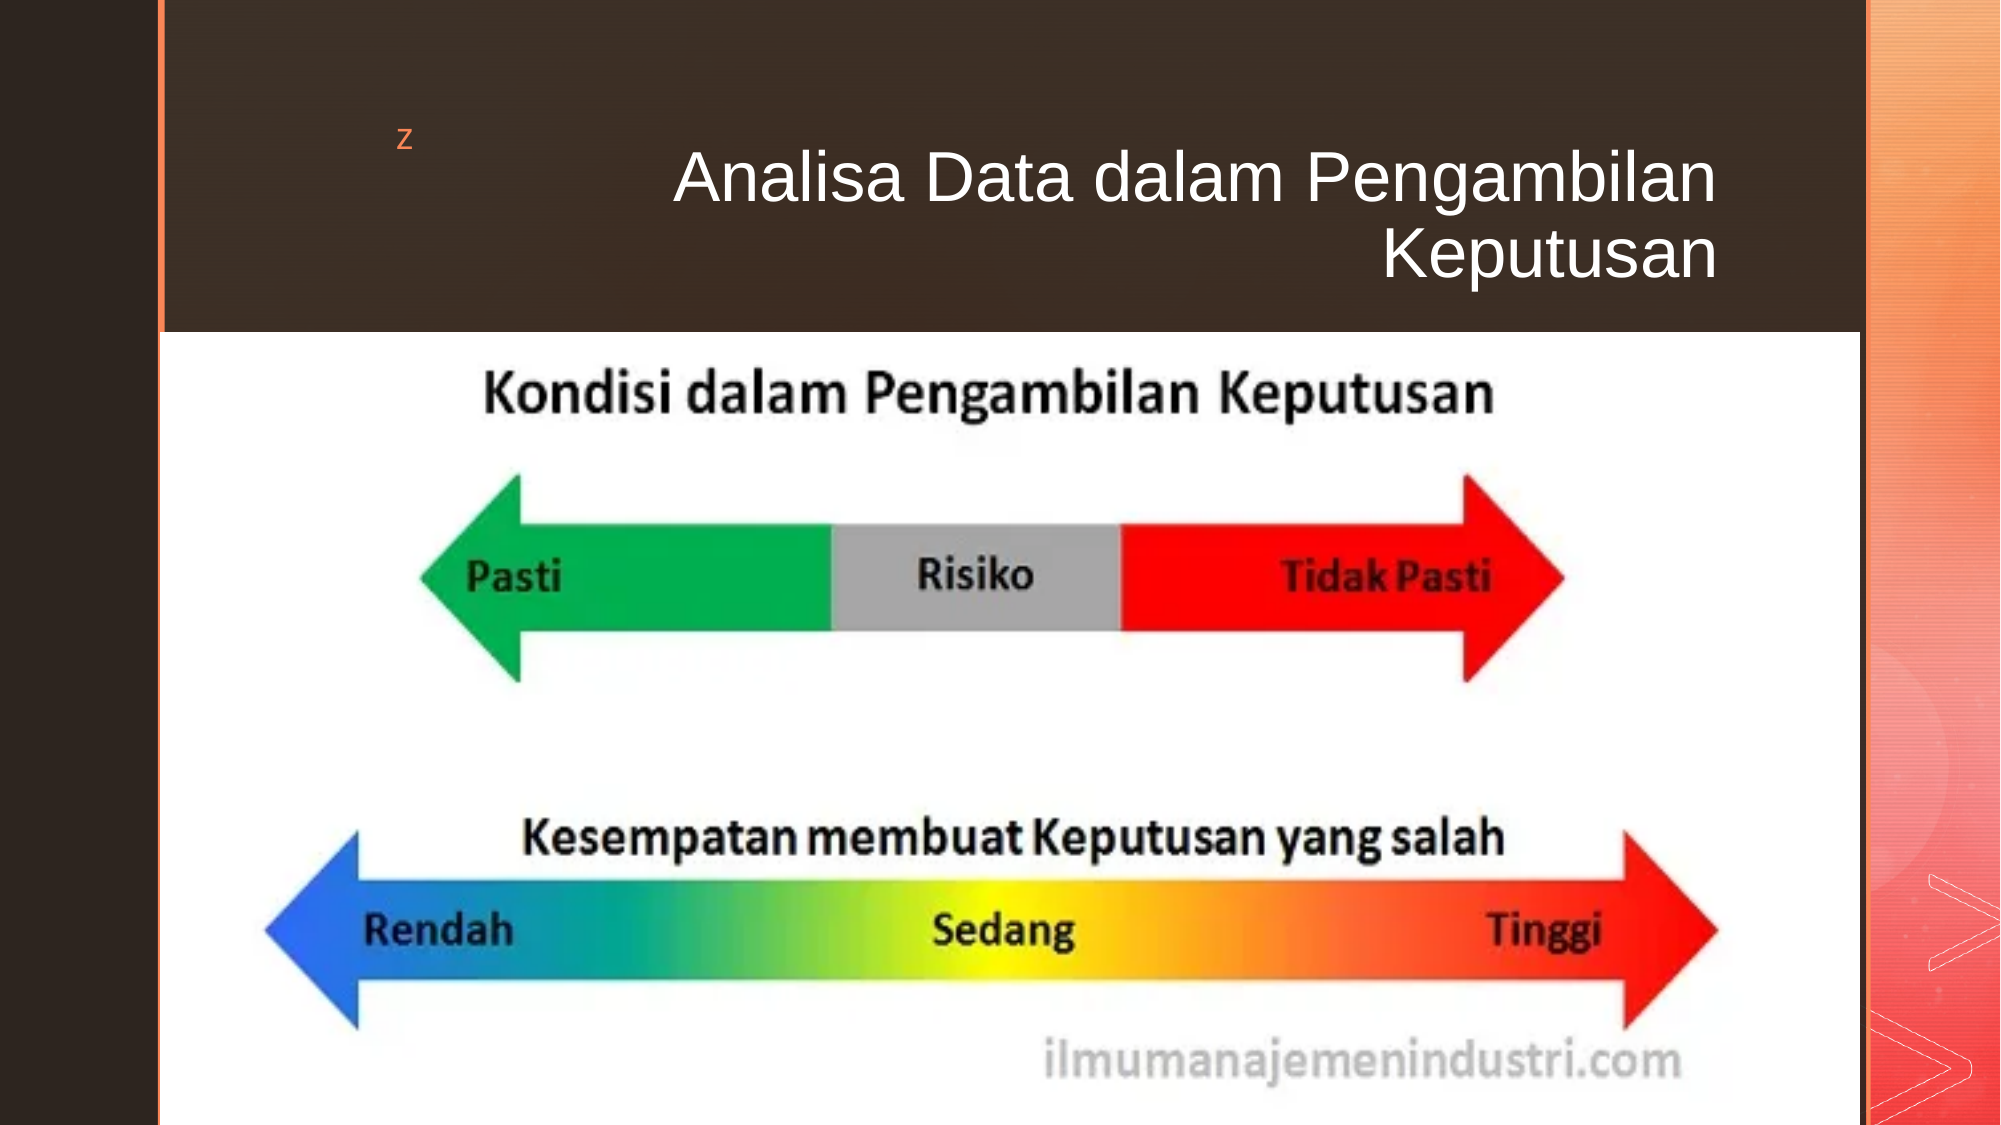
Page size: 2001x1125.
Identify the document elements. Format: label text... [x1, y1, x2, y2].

title Analisa Data dalam Pengambilan Keputusan [428, 132, 1734, 310]
picture [1871, 0, 2001, 1125]
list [160, 332, 1861, 1125]
